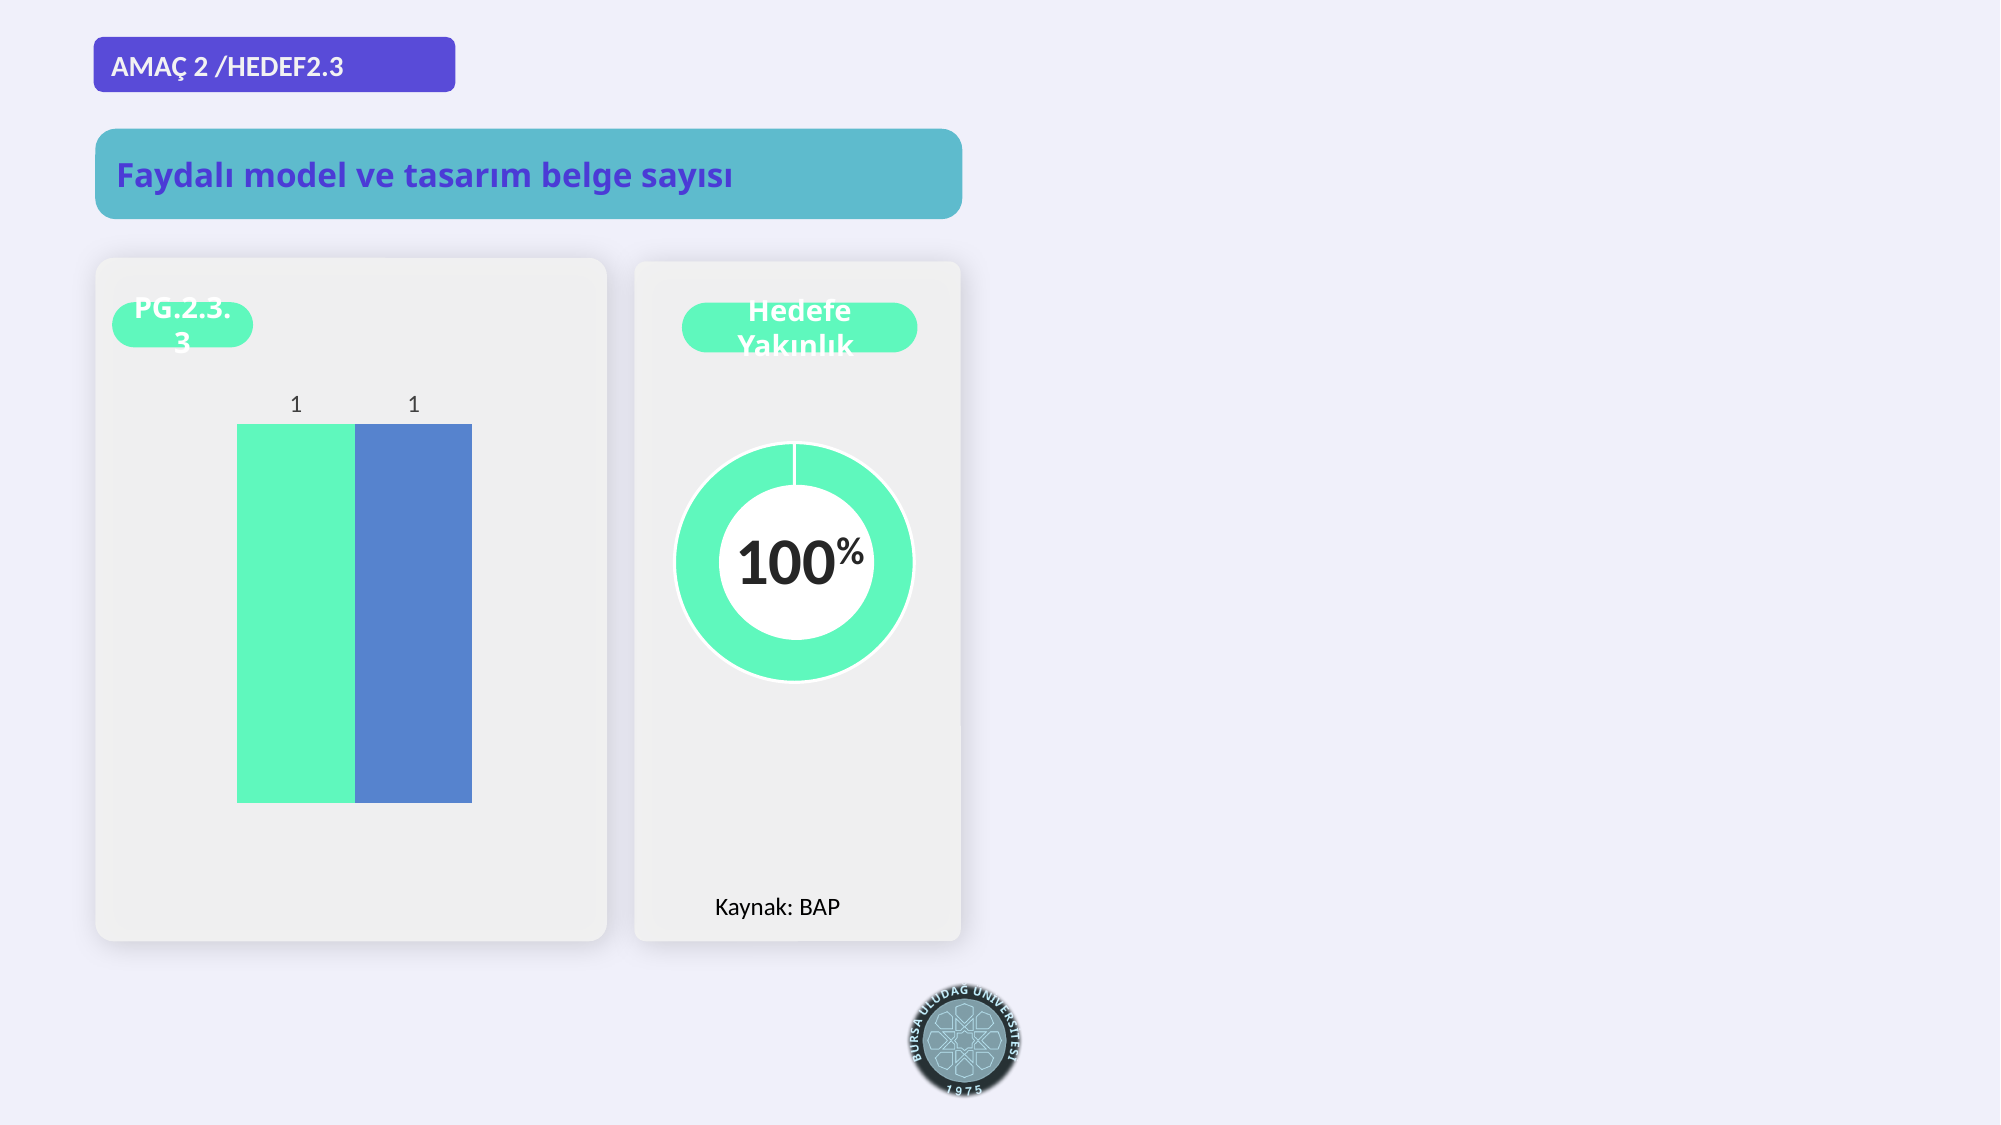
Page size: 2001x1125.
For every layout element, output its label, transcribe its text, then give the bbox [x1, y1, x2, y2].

chart [606, 437, 982, 688]
text_box « [633, 260, 962, 437]
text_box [93, 257, 608, 942]
text_box Faydalı model ve tasarım belge sayısı [94, 127, 964, 221]
text_box AMAÇ 2 /HEDEF2.3 [93, 36, 456, 93]
picture [905, 981, 1024, 1100]
text_box Hedefe Yakınlık [680, 301, 919, 354]
text_box Kaynak: BAP [700, 882, 856, 958]
text_box « [633, 688, 962, 943]
